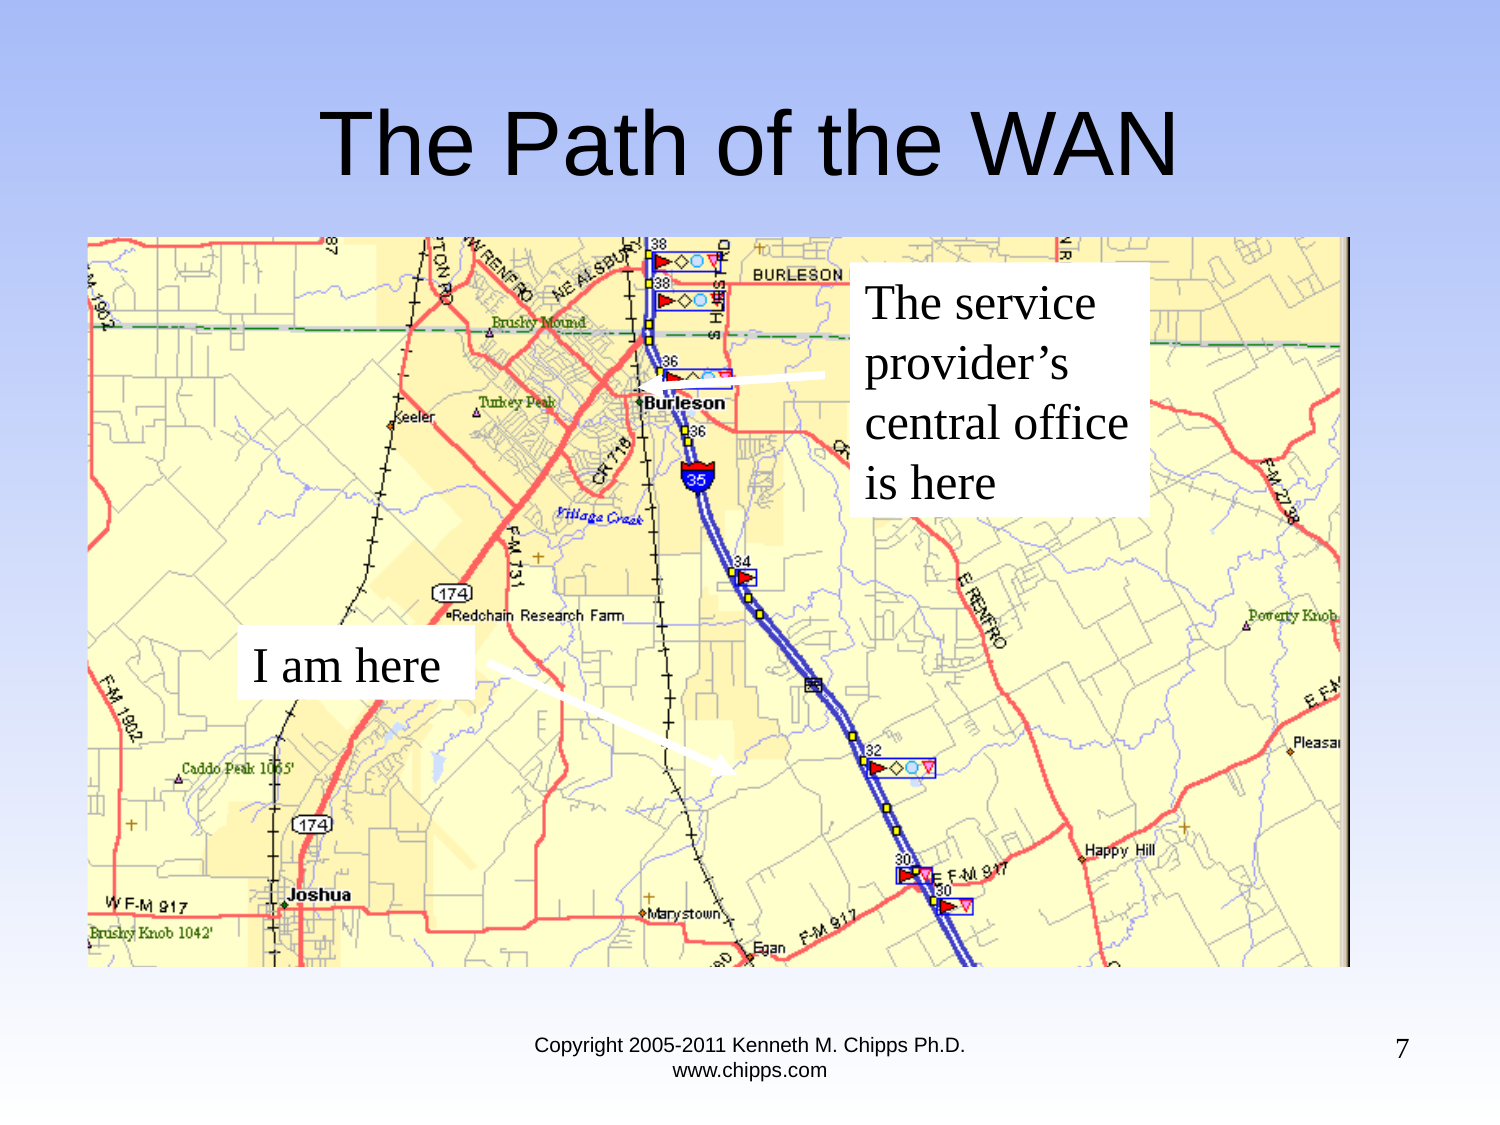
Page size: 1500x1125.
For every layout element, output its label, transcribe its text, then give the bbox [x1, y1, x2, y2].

title The Path of the WAN [74, 44, 1426, 233]
picture [87, 237, 1351, 967]
slide_number 7 [1074, 1021, 1426, 1101]
footer Copyright 2005-2011 Kenneth M. Chipps Ph.D. www.chipps.com [449, 1024, 1051, 1103]
